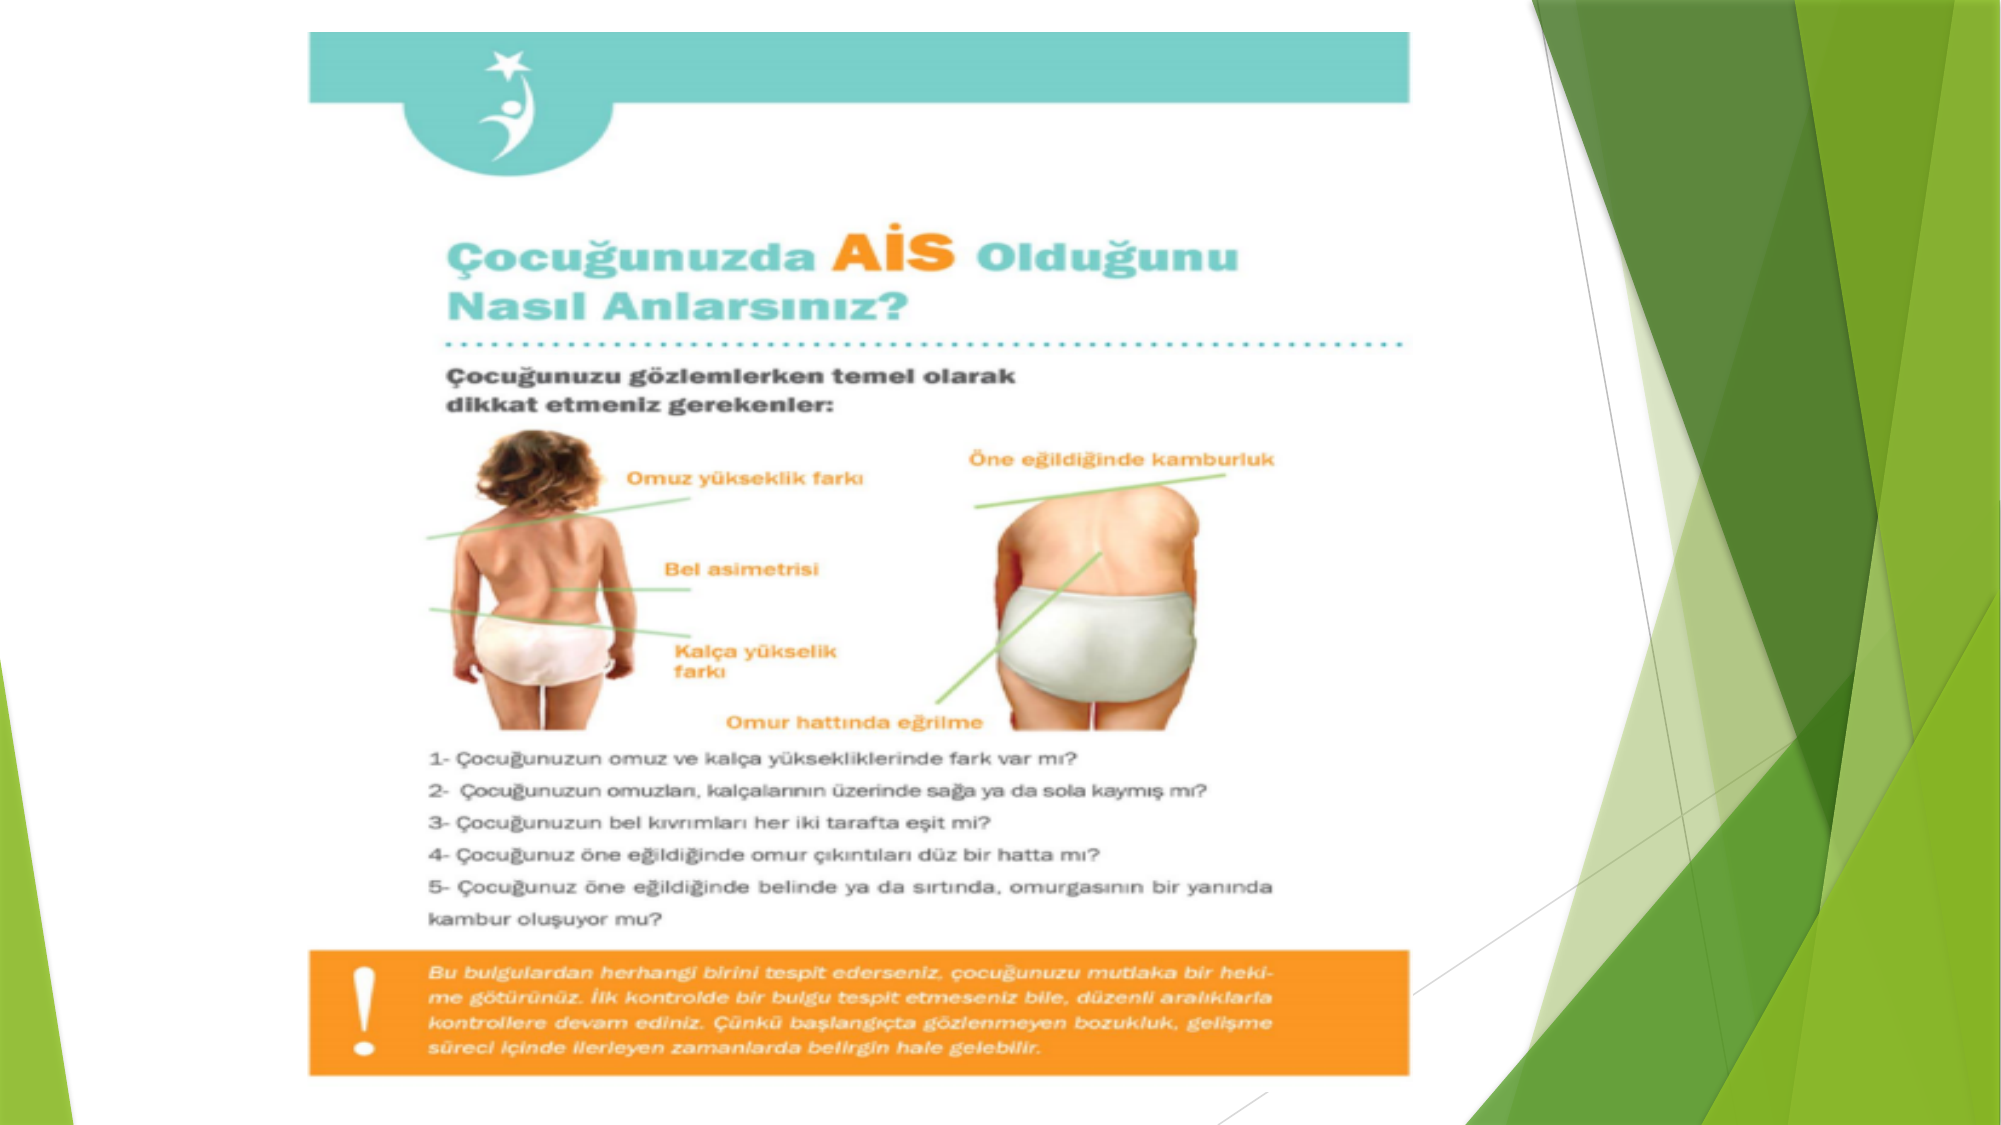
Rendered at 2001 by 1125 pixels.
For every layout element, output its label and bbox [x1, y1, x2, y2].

list [305, 32, 1414, 1092]
